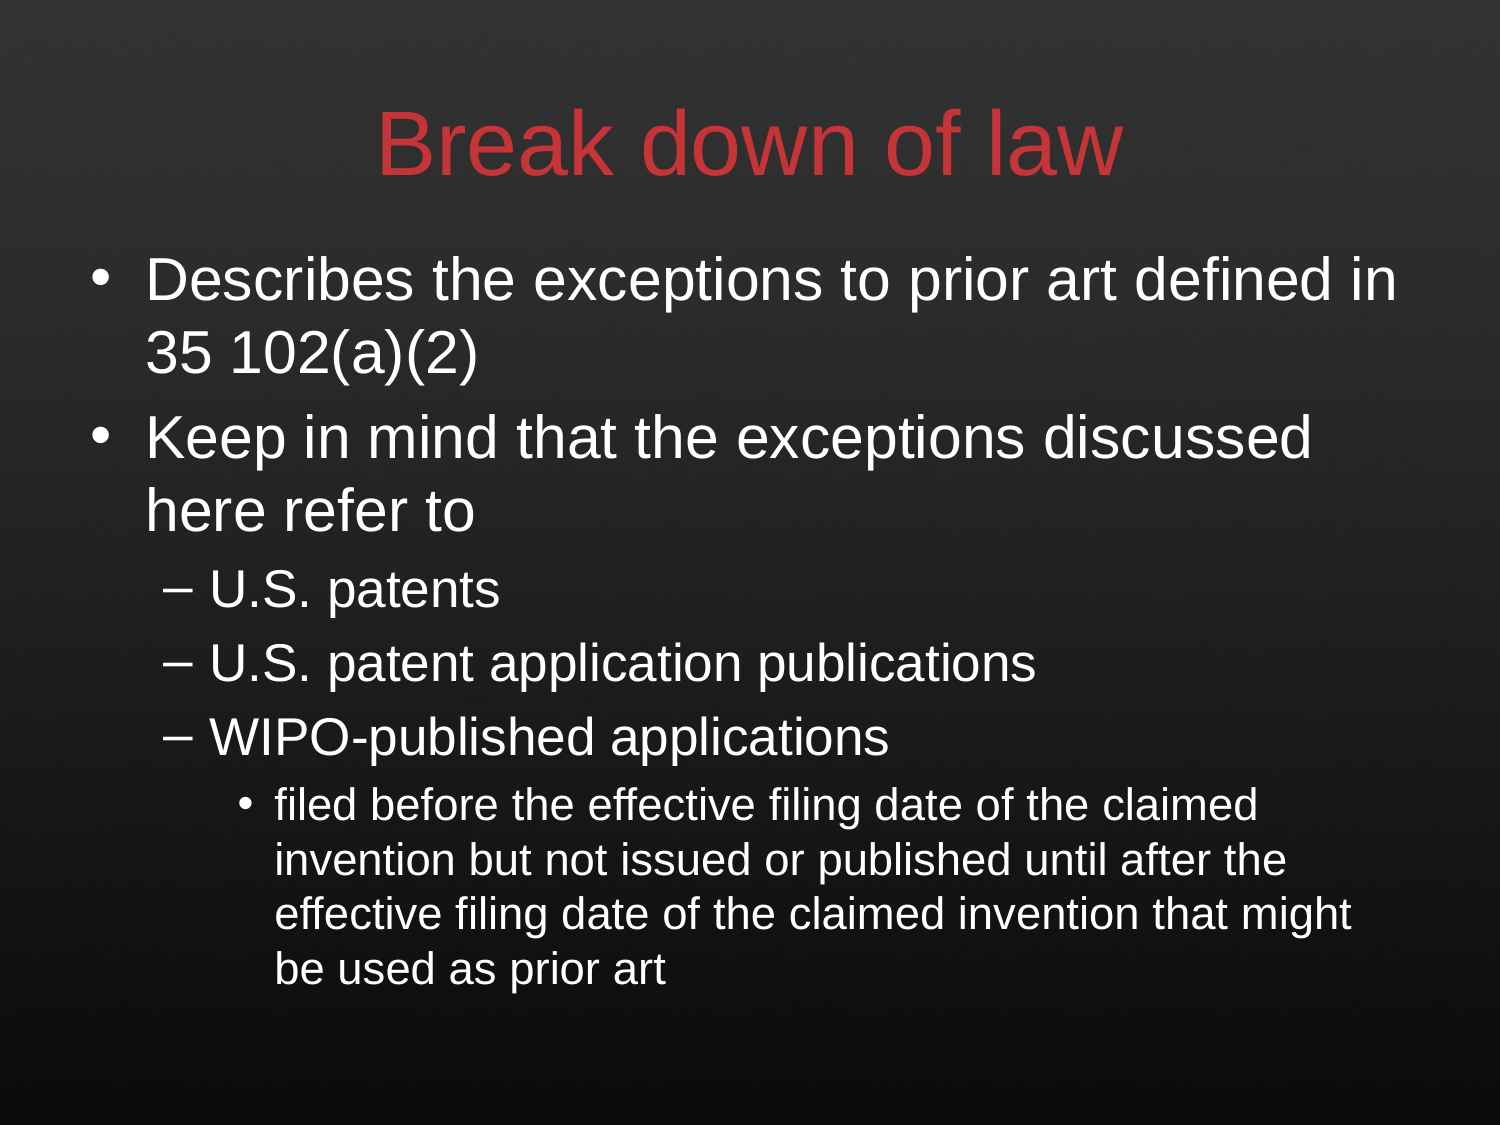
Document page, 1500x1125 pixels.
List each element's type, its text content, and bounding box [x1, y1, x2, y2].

picture [0, 0, 1500, 1125]
list Describes the exceptions to prior art defined in 35 102(a)(2) Keep in mind that the exceptions discussed here refer to U.S. patents U.S. patent application publications WIPO-published applications filed before the effective filing date of the claimed invention but not issued or published until after the effective filing date of the claimed invention that might be used as prior art [75, 232, 1425, 1005]
title Break down of law [75, 45, 1425, 232]
